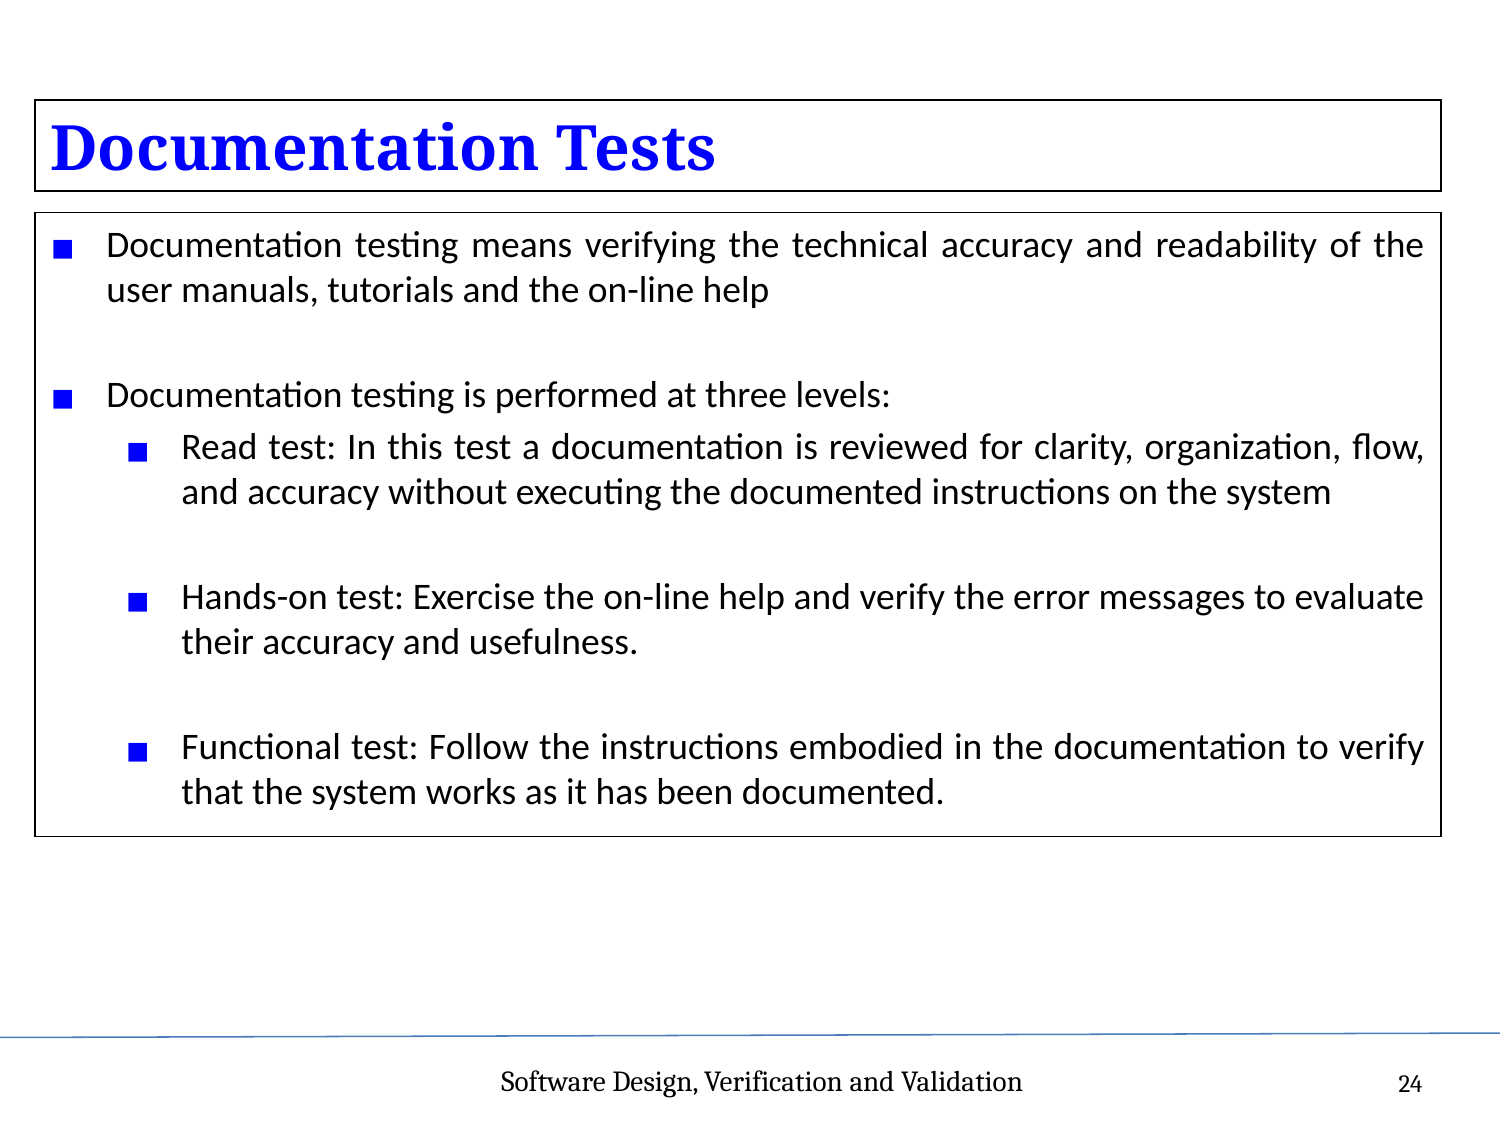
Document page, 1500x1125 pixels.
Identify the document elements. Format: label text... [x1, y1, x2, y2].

text_box Documentation Tests [35, 99, 1441, 191]
slide_number 24 [1250, 1052, 1438, 1113]
text_box Documentation testing means verifying the technical accuracy and readability of the user manuals, tutorials and the on-line help Documentation testing is performed at three levels: Read test: In this test a documentation is reviewed for clarity, organization, flow, and accuracy without executing the documented instructions on the system Hands-on test: Exercise the on-line help and verify the error messages to evaluate their accuracy and usefulness. Functional test: Follow the instructions embodied in the documentation to verify that the system works as it has been documented. [35, 212, 1441, 837]
footer Software Design, Verification and Validation [275, 1047, 1250, 1113]
